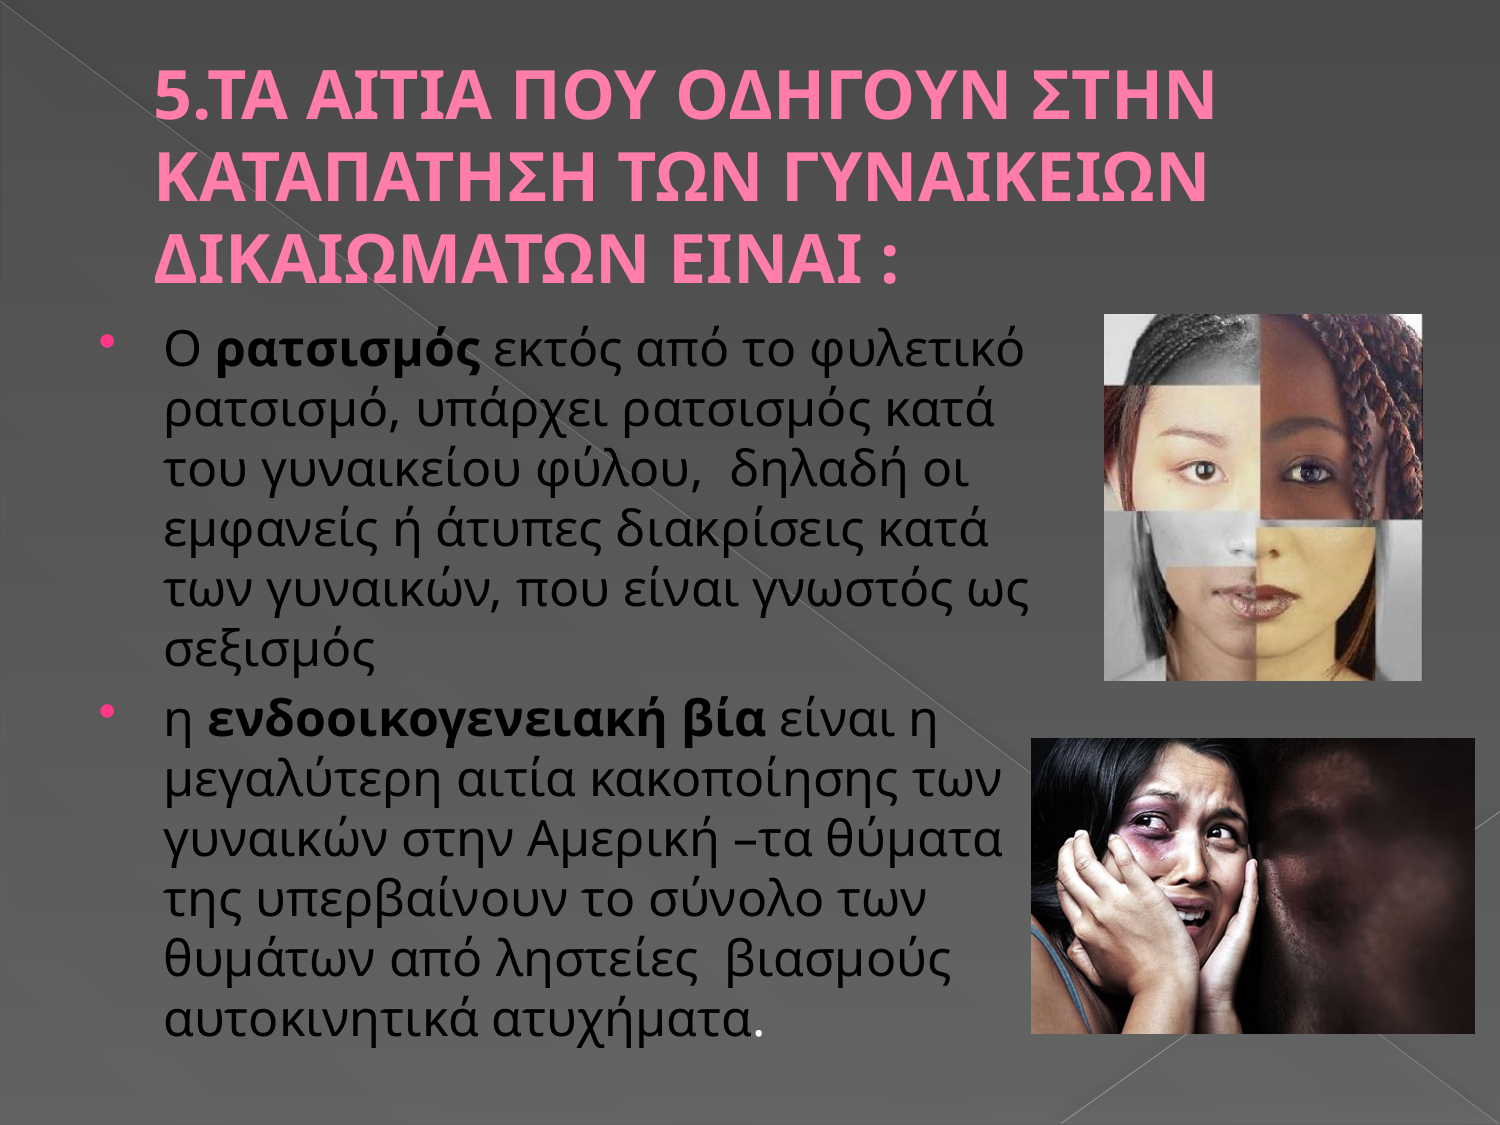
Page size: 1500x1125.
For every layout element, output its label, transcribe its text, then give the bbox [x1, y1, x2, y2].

list O ρατσισμός εκτός από το φυλετικό ρατσισμό, υπάρχει ρατσισμός κατά του γυναικείου φύλου, δηλαδή οι εμφανείς ή άτυπες διακρίσεις κατά των γυναικών, που είναι γνωστός ως σεξισμός η ενδοοικογενειακή βία είναι η μεγαλύτερη αιτία κακοποίησης των γυναικών στην Αμερική –τα θύματα της υπερβαίνουν το σύνολο των θυμάτων από ληστείες βιασμούς αυτοκινητικά ατυχήματα. [74, 308, 1105, 1059]
title 5.ΤΑ ΑΙΤΙΑ ΠΟΥ ΟΔΗΓΟΥΝ ΣΤΗΝ ΚΑΤΑΠΑΤΗΣΗ ΤΩΝ ΓΥΝΑΙΚΕΙΩΝ ΔΙΚΑΙΩΜΑΤΩΝ ΕΙΝΑΙ : [70, 43, 1425, 387]
picture [1030, 738, 1476, 1035]
picture [1104, 314, 1423, 681]
